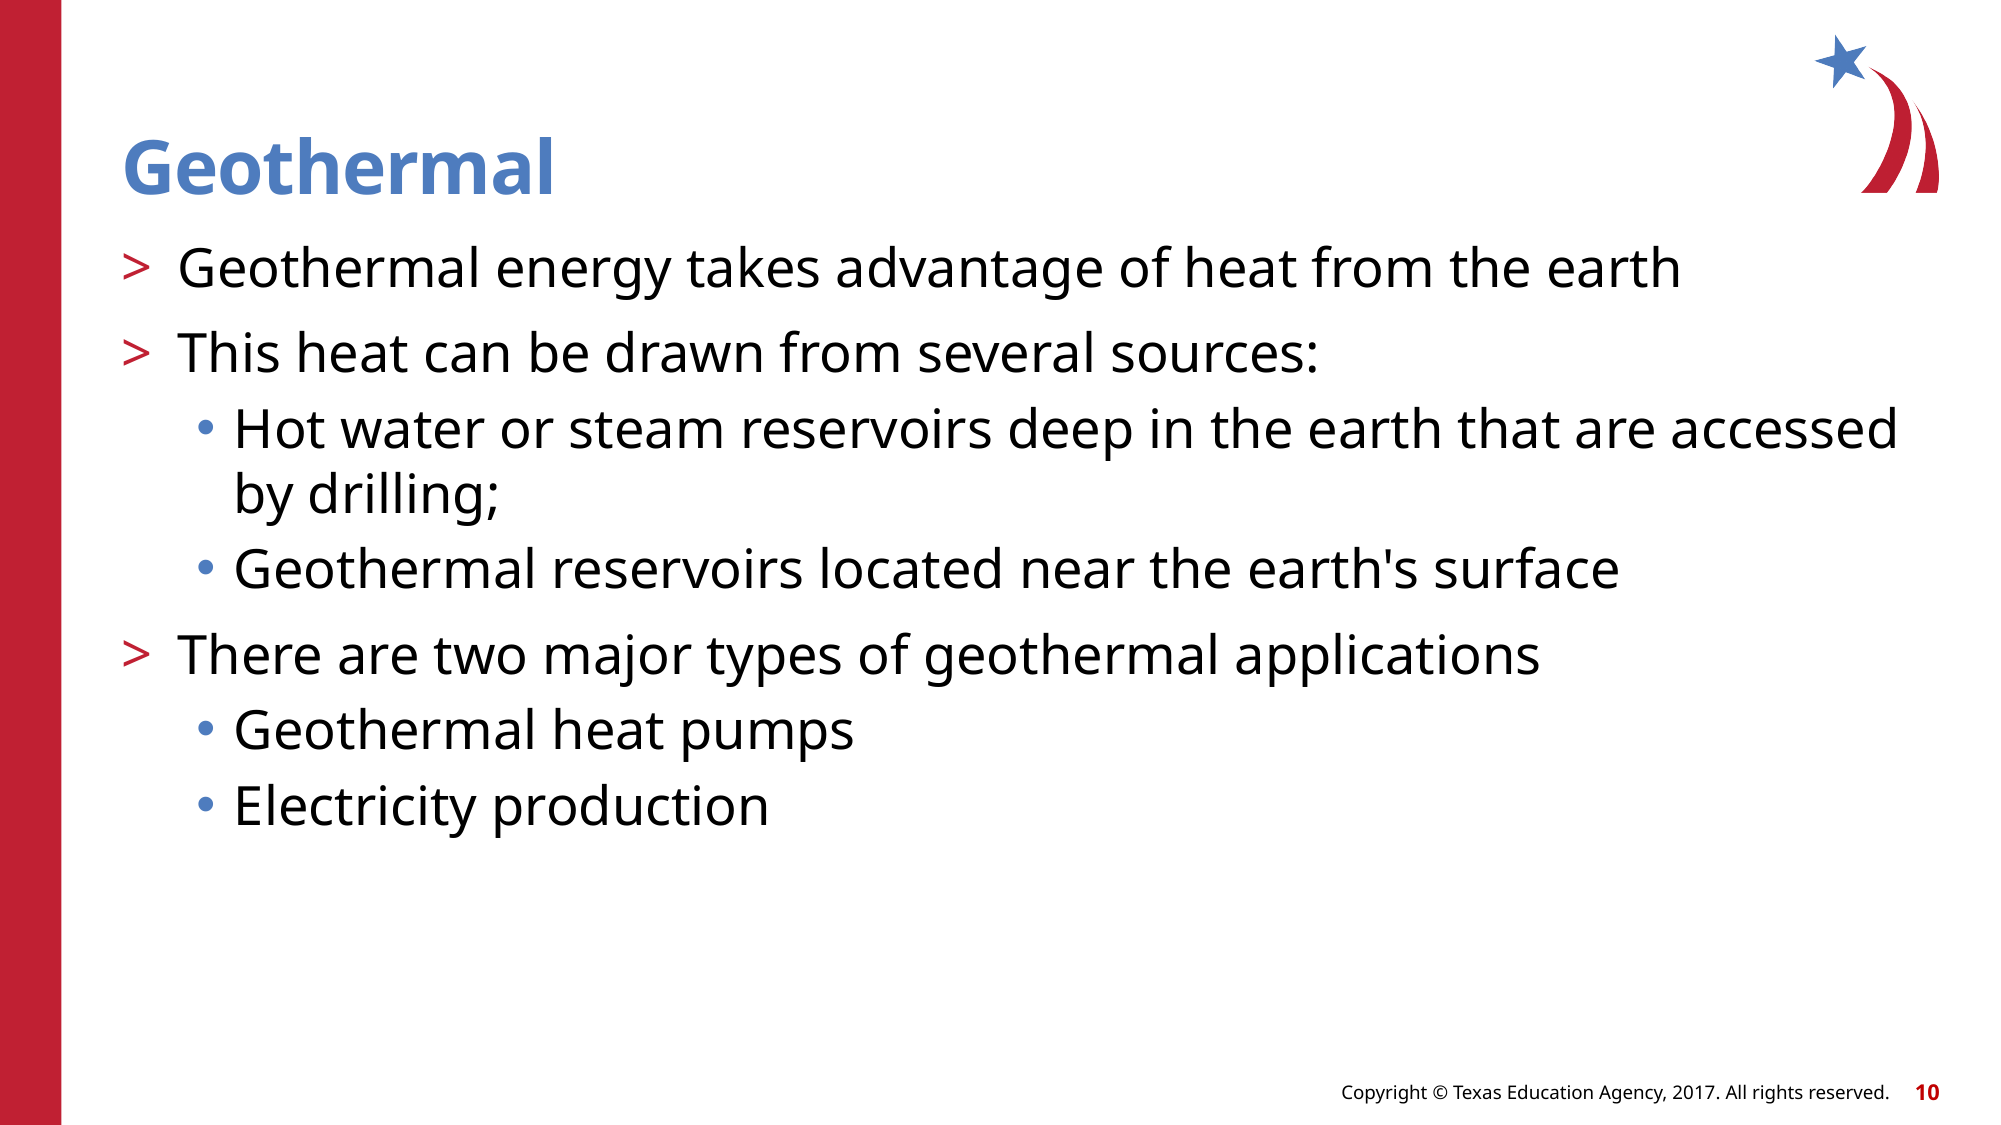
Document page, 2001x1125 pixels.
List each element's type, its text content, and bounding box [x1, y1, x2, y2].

list Geothermal energy takes advantage of heat from the earth This heat can be drawn from several sources: Hot water or steam reservoirs deep in the earth that are accessed by drilling; Geothermal reservoirs located near the earth's surface There are two major types of geothermal applications Geothermal heat pumps Electricity production [121, 233, 1936, 1010]
picture [1814, 34, 1939, 193]
title Geothermal [121, 66, 1772, 211]
